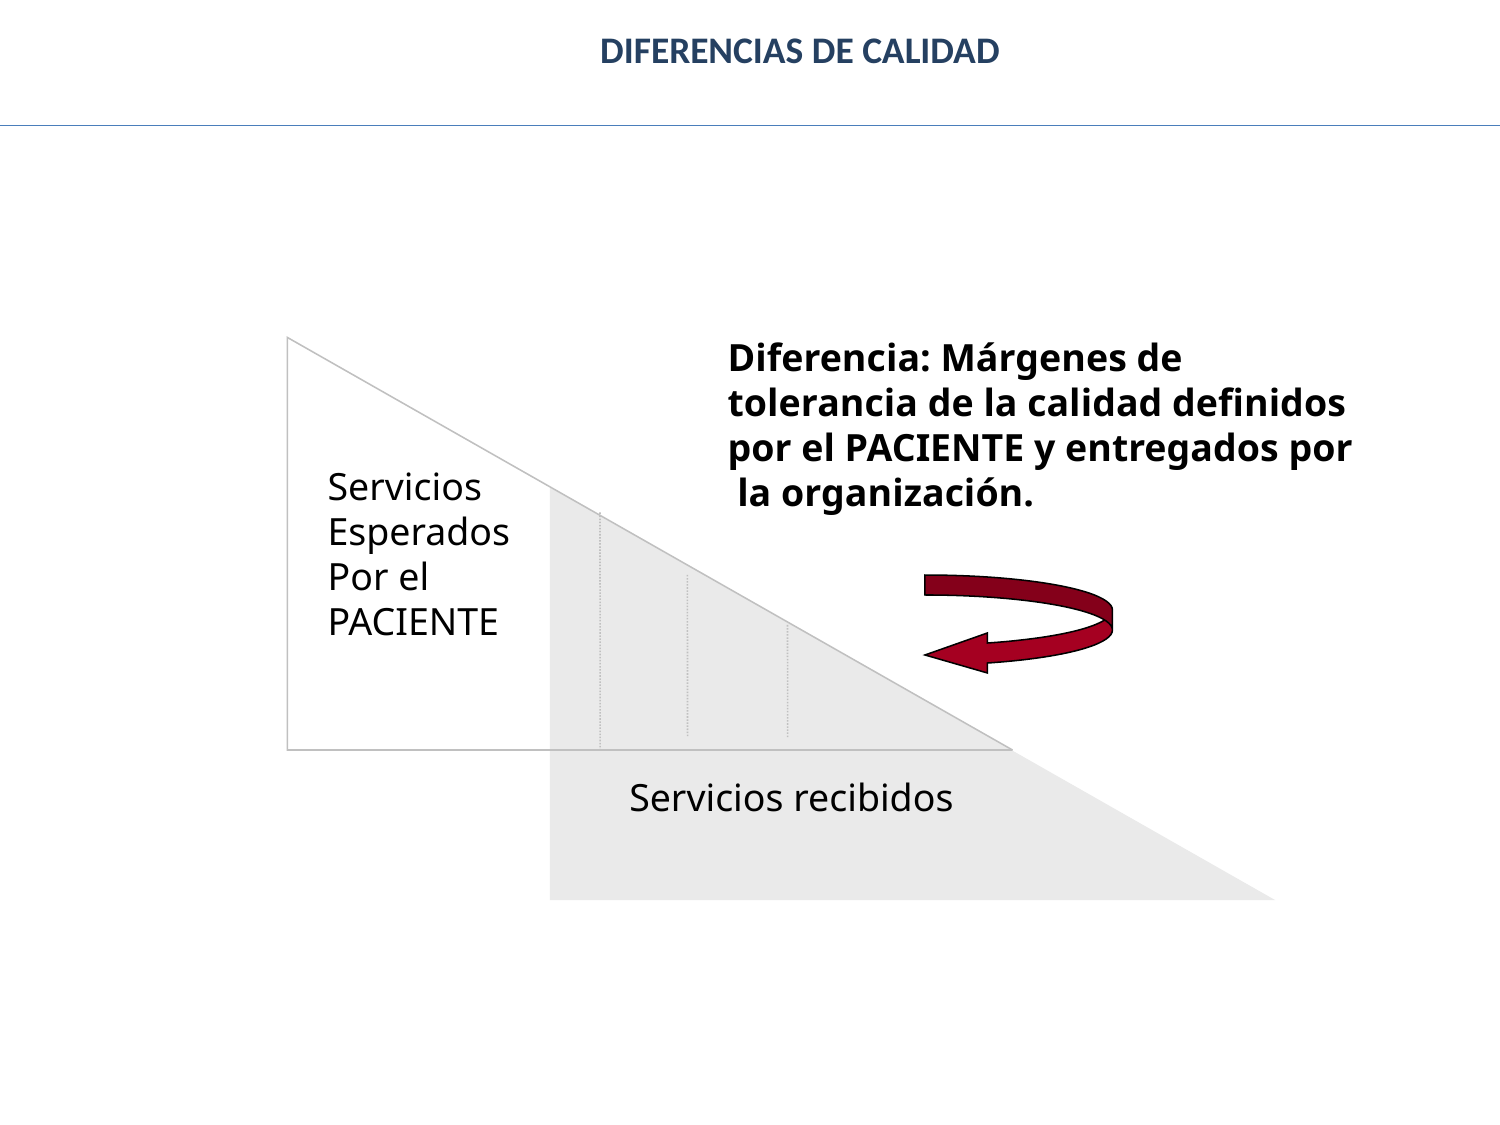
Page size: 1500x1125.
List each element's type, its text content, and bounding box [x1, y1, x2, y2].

text_box Diferencia: Márgenes de tolerancia de la calidad definidos por el PACIENTE y entregados por la organización. [712, 326, 1368, 521]
text_box [924, 575, 1113, 673]
text_box Servicios Esperados Por el PACIENTE [312, 455, 526, 651]
text_box DIFERENCIAS DE CALIDAD [430, 19, 1170, 79]
text_box [287, 337, 1013, 751]
text_box Servicios recibidos [549, 750, 1276, 901]
